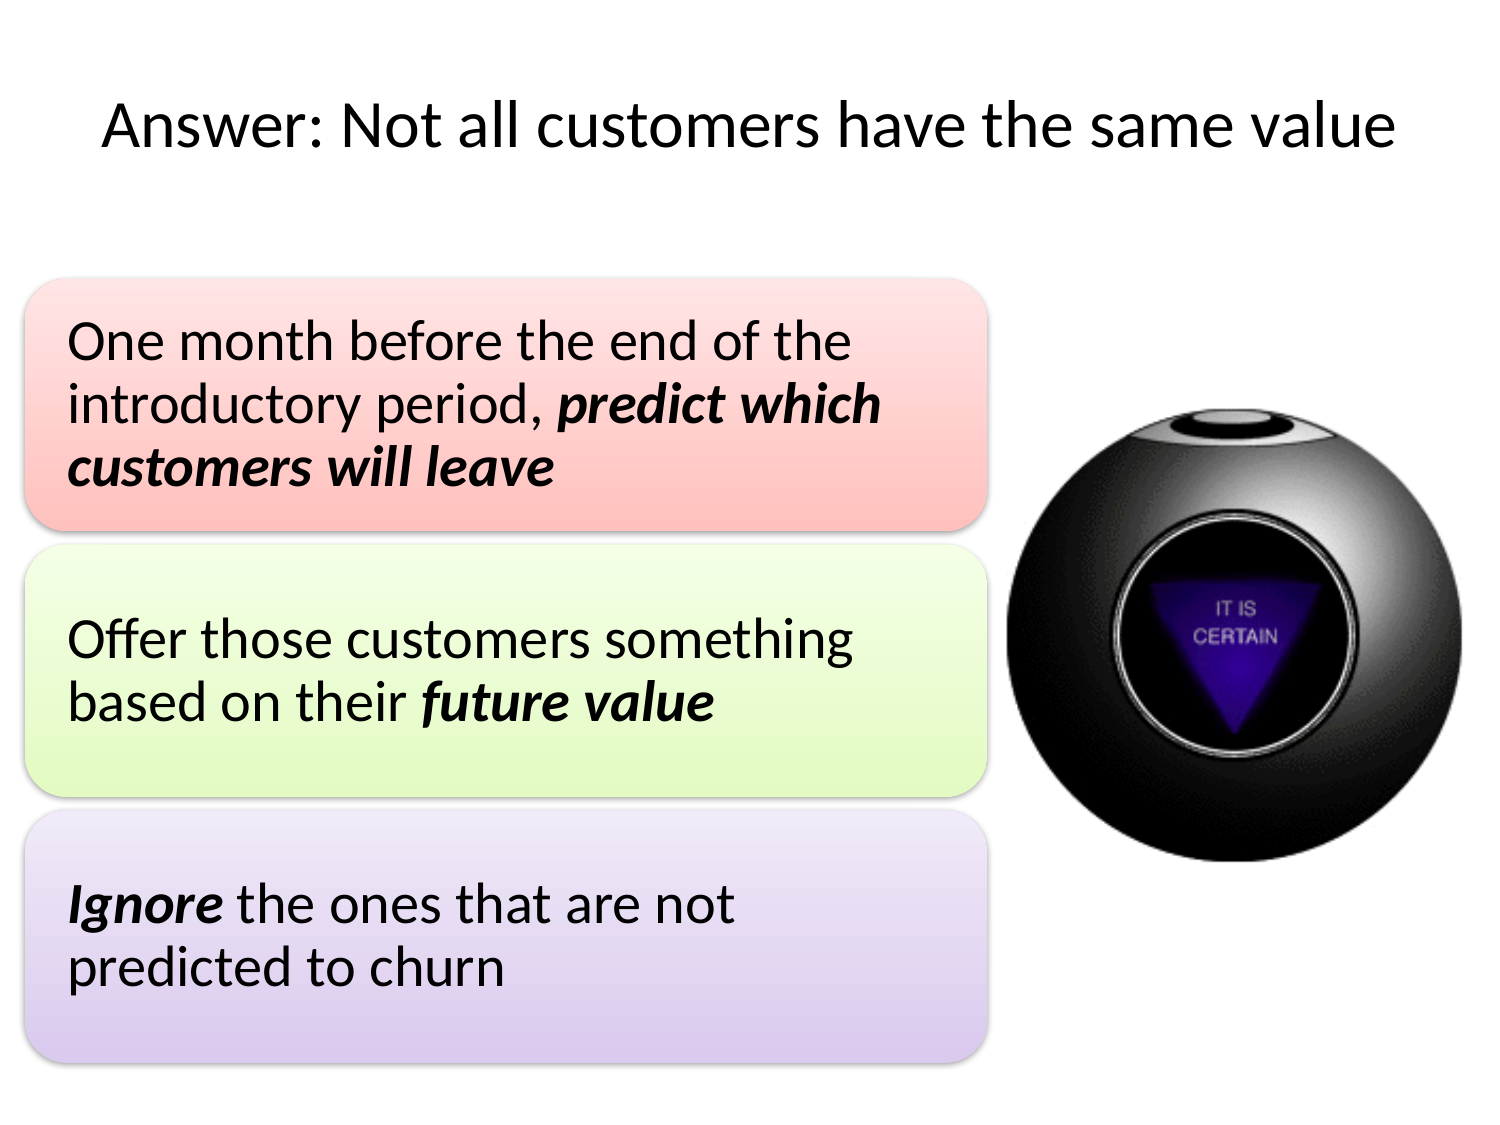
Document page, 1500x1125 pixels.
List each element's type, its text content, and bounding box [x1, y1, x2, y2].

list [24, 274, 988, 1067]
picture [999, 399, 1476, 876]
title Answer: Not all customers have the same value [75, 52, 1425, 190]
